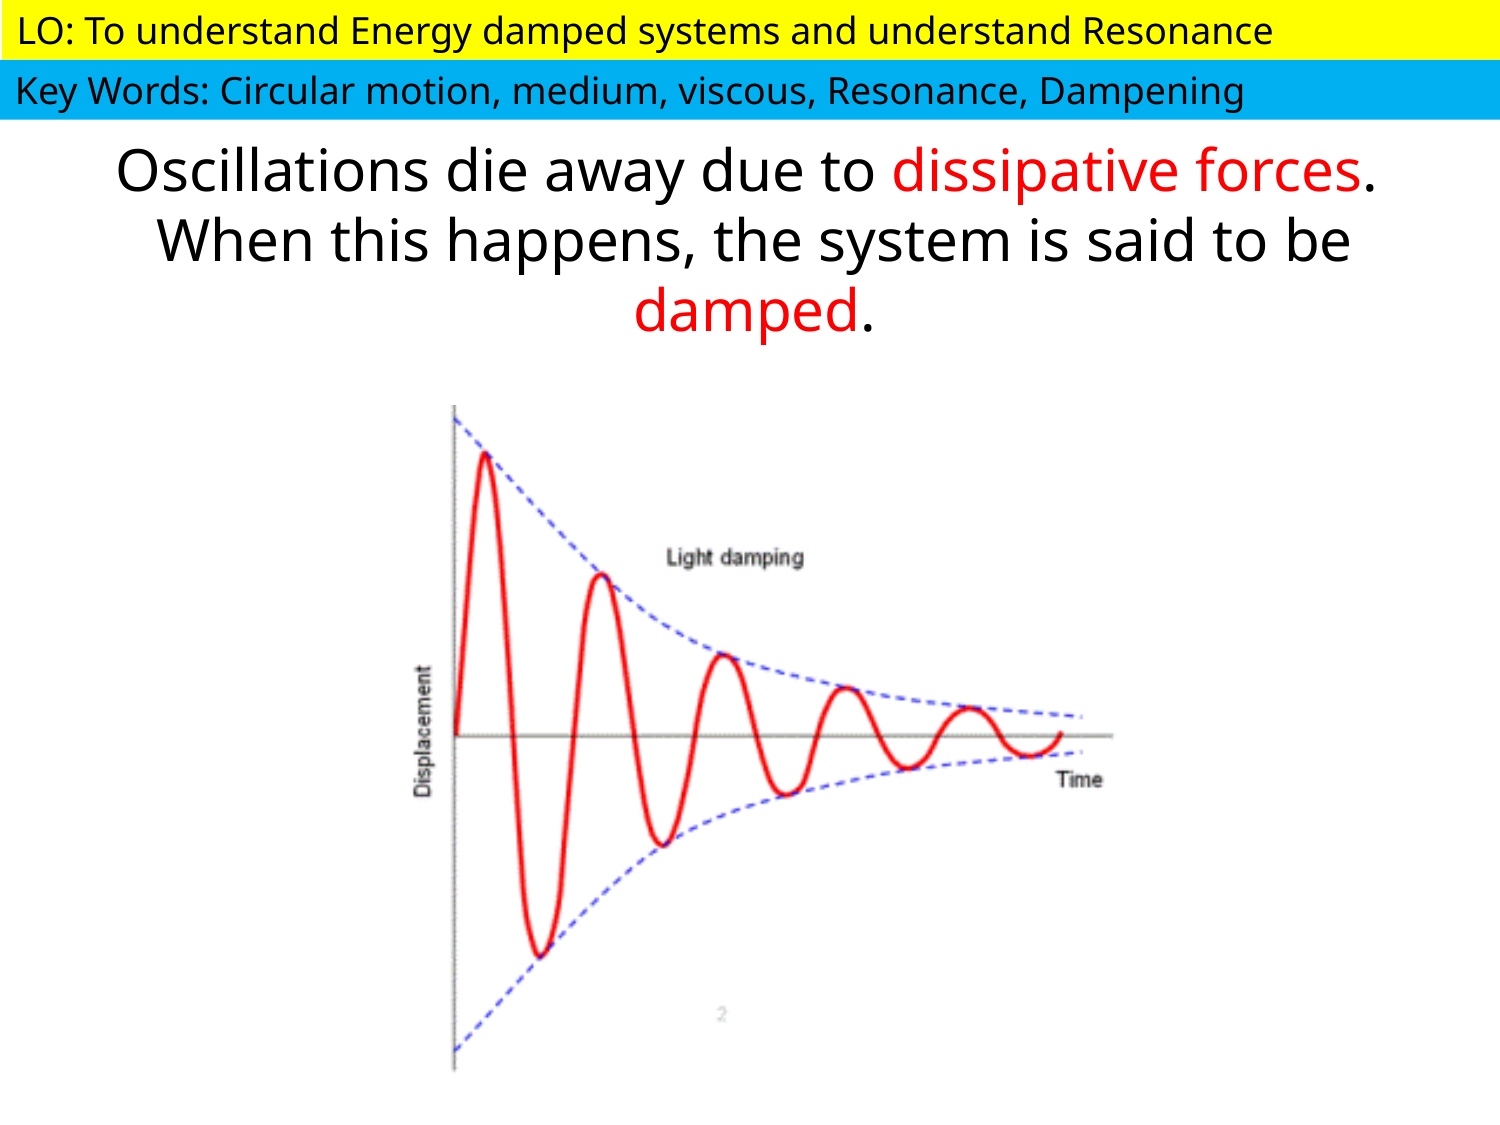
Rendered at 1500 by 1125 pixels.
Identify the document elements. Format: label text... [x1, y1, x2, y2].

text_box Oscillations die away due to dissipative forces. When this happens, the system is said to be damped. [35, 125, 1474, 350]
picture [332, 405, 1168, 1084]
